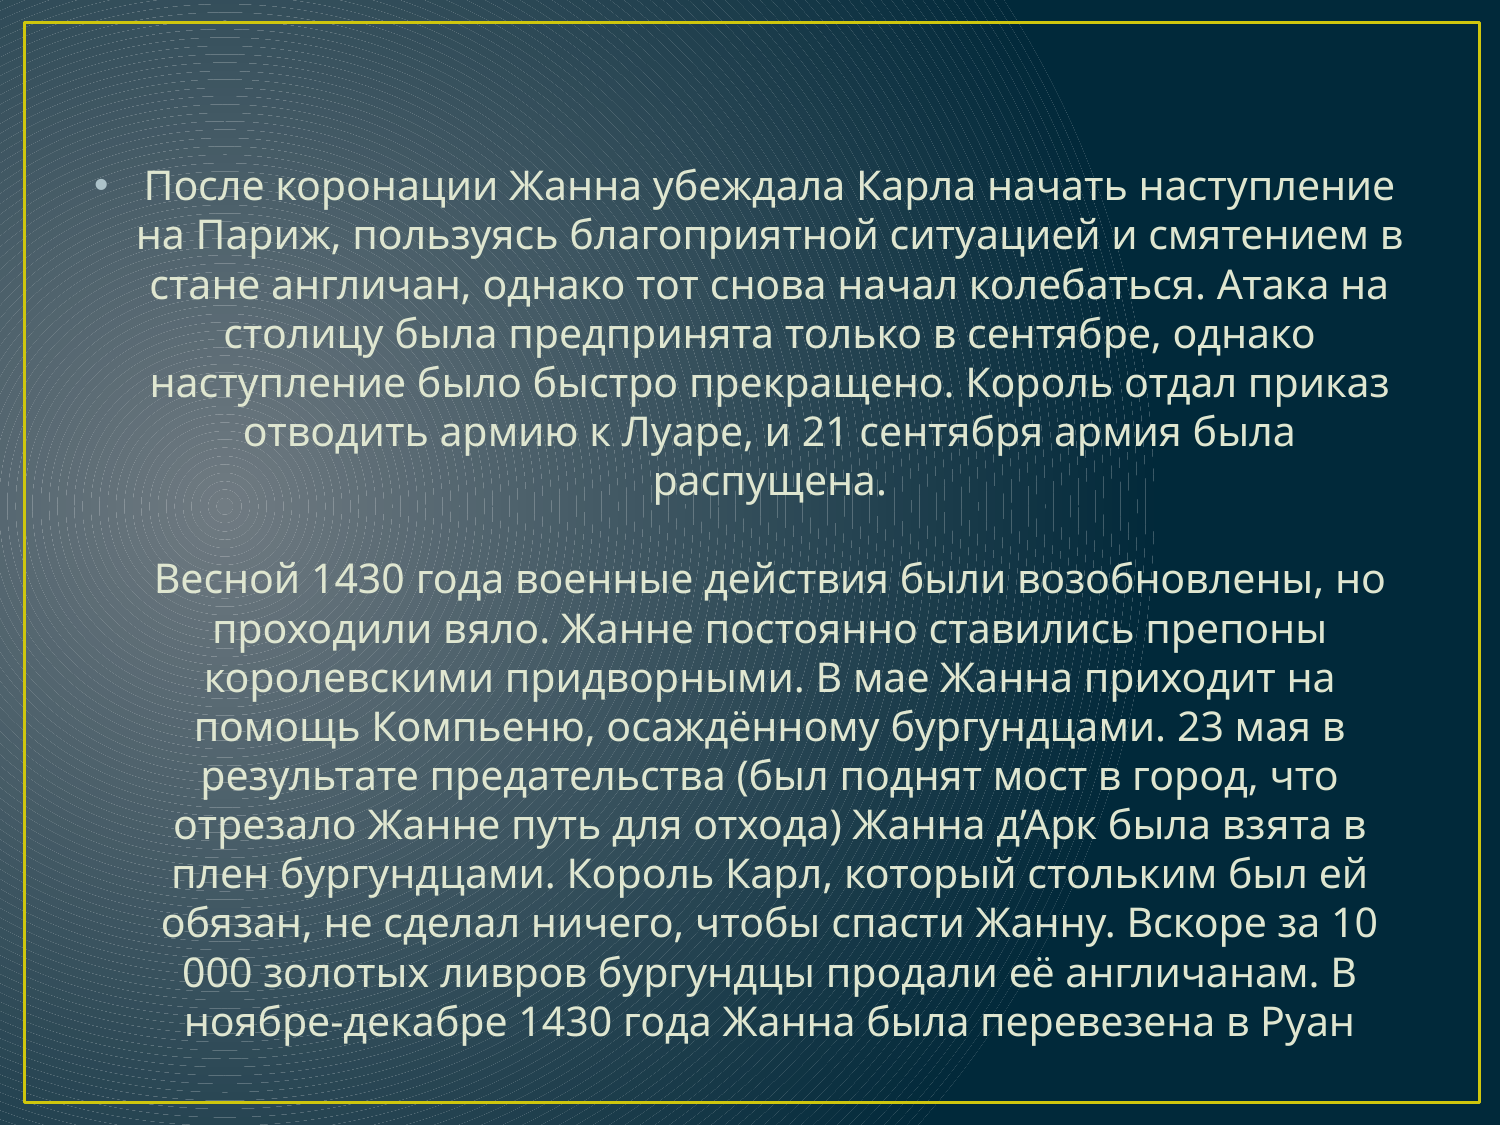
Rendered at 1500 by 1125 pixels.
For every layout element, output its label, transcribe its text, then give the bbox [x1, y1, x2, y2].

list После коронации Жанна убеждала Карла начать наступление на Париж, пользуясь благоприятной ситуацией и смятением в стане англичан, однако тот снова начал колебаться. Атака на столицу была предпринята только в сентябре, однако наступление было быстро прекращено. Король отдал приказ отводить армию к Луаре, и 21 сентября армия была распущена. Весной 1430 года военные действия были возобновлены, но проходили вяло. Жанне постоянно ставились препоны королевскими придворными. В мае Жанна приходит на помощь Компьеню, осаждённому бургундцами. 23 мая в результате предательства (был поднят мост в город, что отрезало Жанне путь для отхода) Жанна д’Арк была взята в плен бургундцами. Король Карл, который стольким был ей обязан, не сделал ничего, чтобы спасти Жанну. Вскоре за 10 000 золотых ливров бургундцы продали её англичанам. В ноябре-декабре 1430 года Жанна была перевезена в Руан [75, 152, 1425, 1067]
